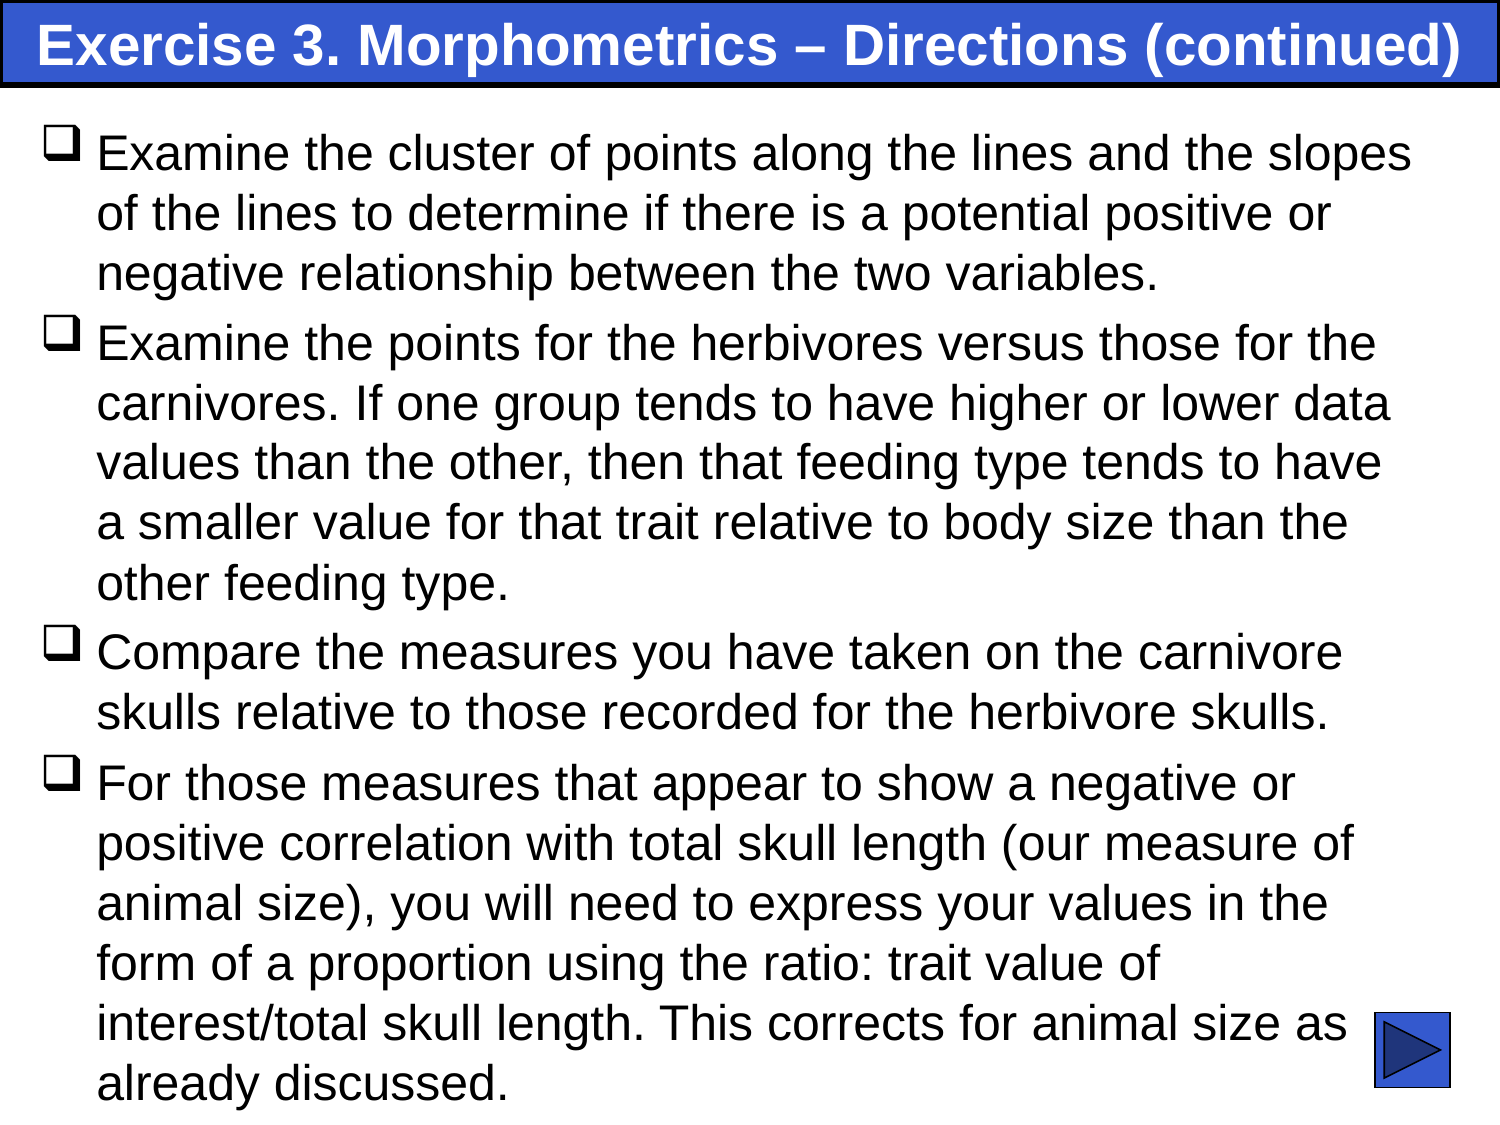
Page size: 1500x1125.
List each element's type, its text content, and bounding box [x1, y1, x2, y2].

text_box Exercise 3. Morphometrics – Directions (continued) [0, 0, 1500, 85]
text_box [1374, 1012, 1450, 1088]
list Examine the cluster of points along the lines and the slopes of the lines to determine if there is a potential positive or negative relationship between the two variables. Examine the points for the herbivores versus those for the carnivores. If one group tends to have higher or lower data values than the other, then that feeding type tends to have a smaller value for that trait relative to body size than the other feeding type. Compare the measures you have taken on the carnivore skulls relative to those recorded for the herbivore skulls. For those measures that appear to show a negative or positive correlation with total skull length (our measure of animal size), you will need to express your values in the form of a proportion using the ratio: trait value of interest/total skull length. This corrects for animal size as already discussed. [24, 112, 1438, 913]
slide_number 83 [1074, 1024, 1426, 1103]
